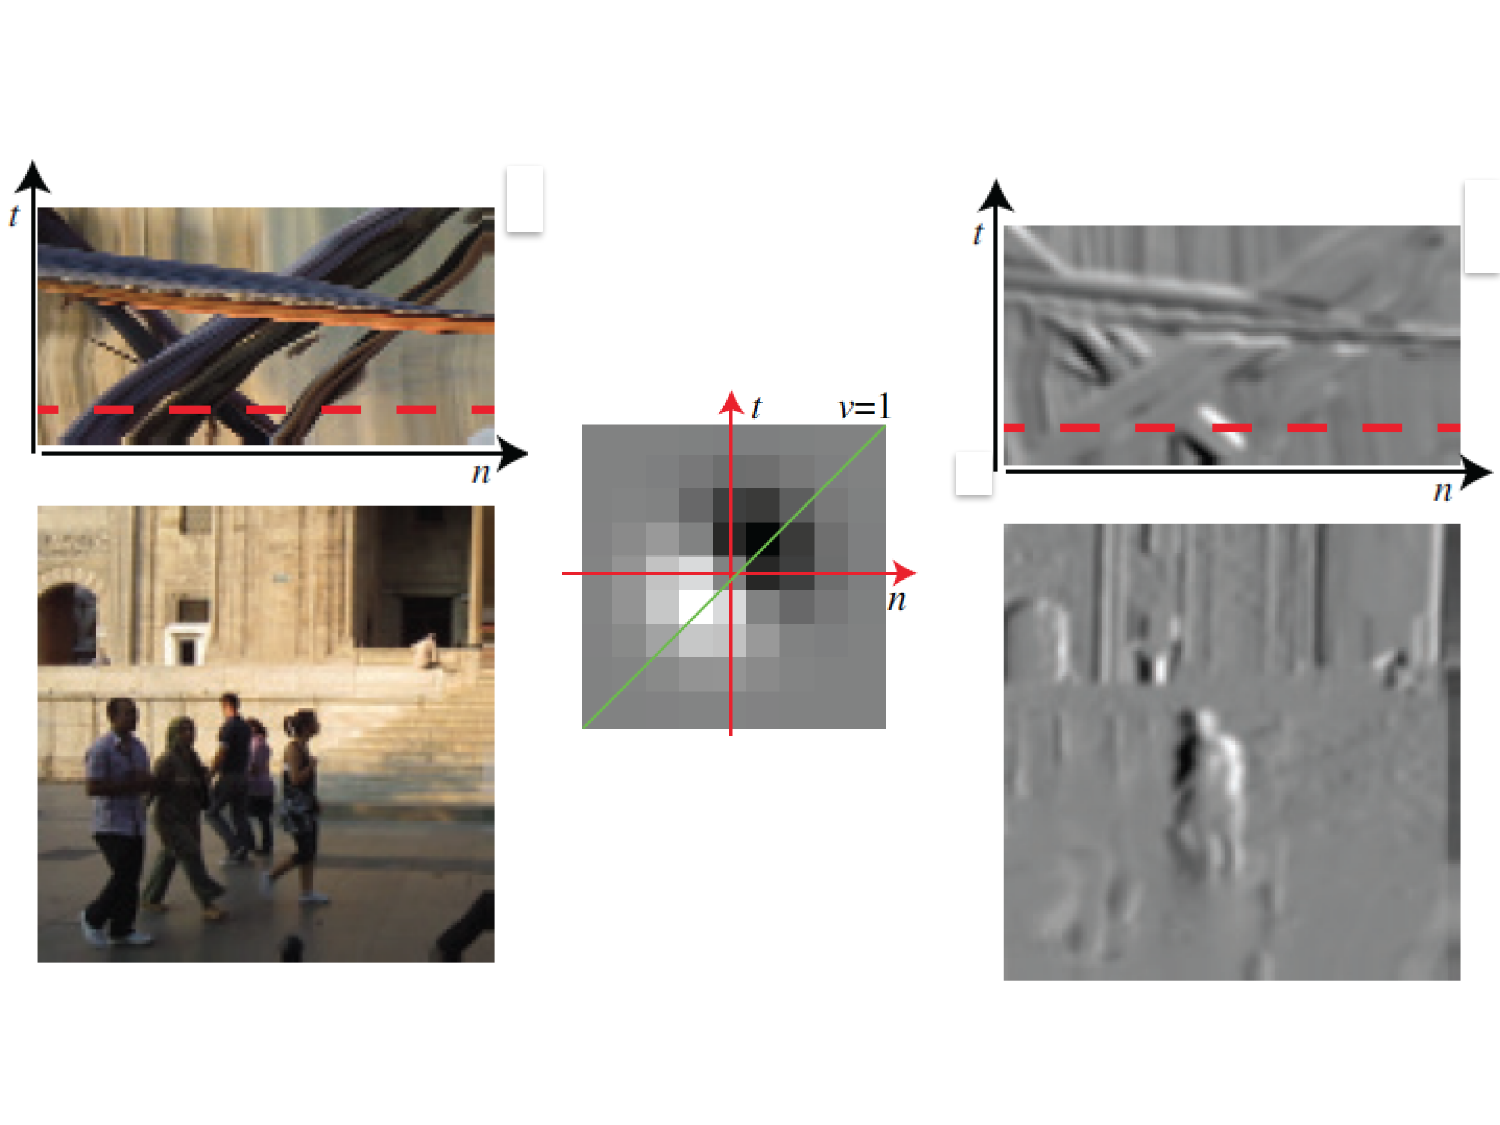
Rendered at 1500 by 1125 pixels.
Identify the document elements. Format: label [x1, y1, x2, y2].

picture [553, 383, 942, 736]
picture [959, 165, 1496, 987]
text_box [0, 149, 543, 971]
